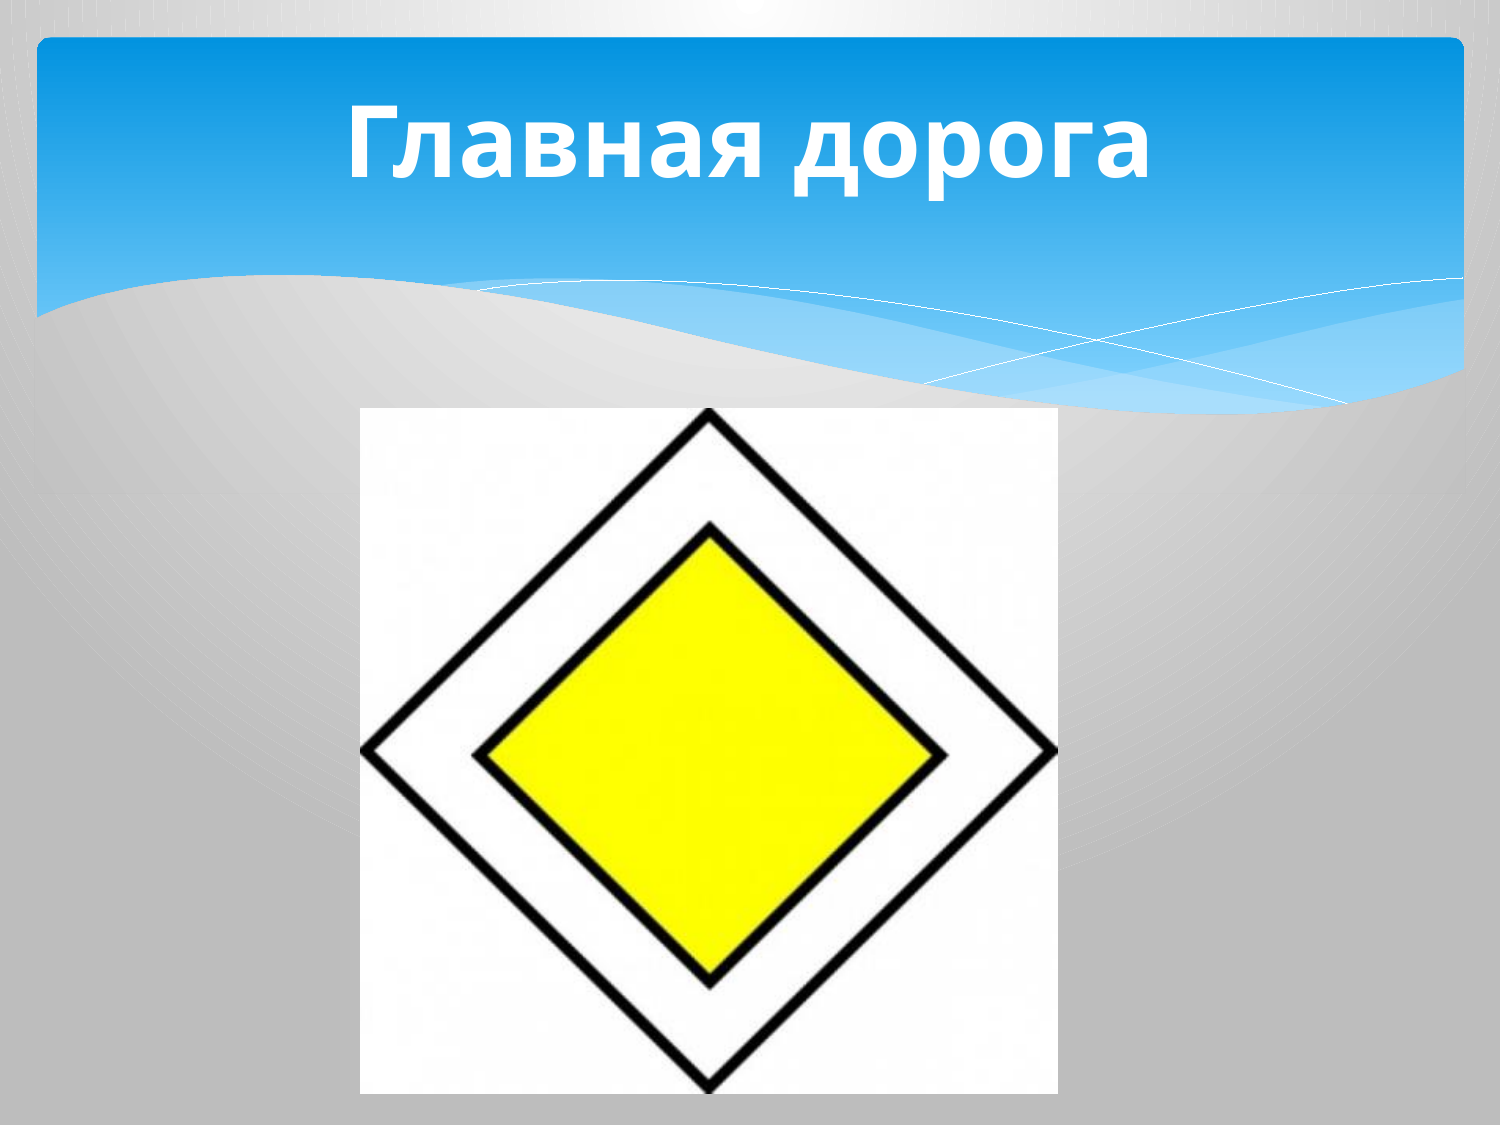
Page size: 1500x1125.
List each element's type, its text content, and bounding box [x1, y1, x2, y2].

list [359, 408, 1058, 1095]
title Главная дорога [75, 55, 1425, 220]
